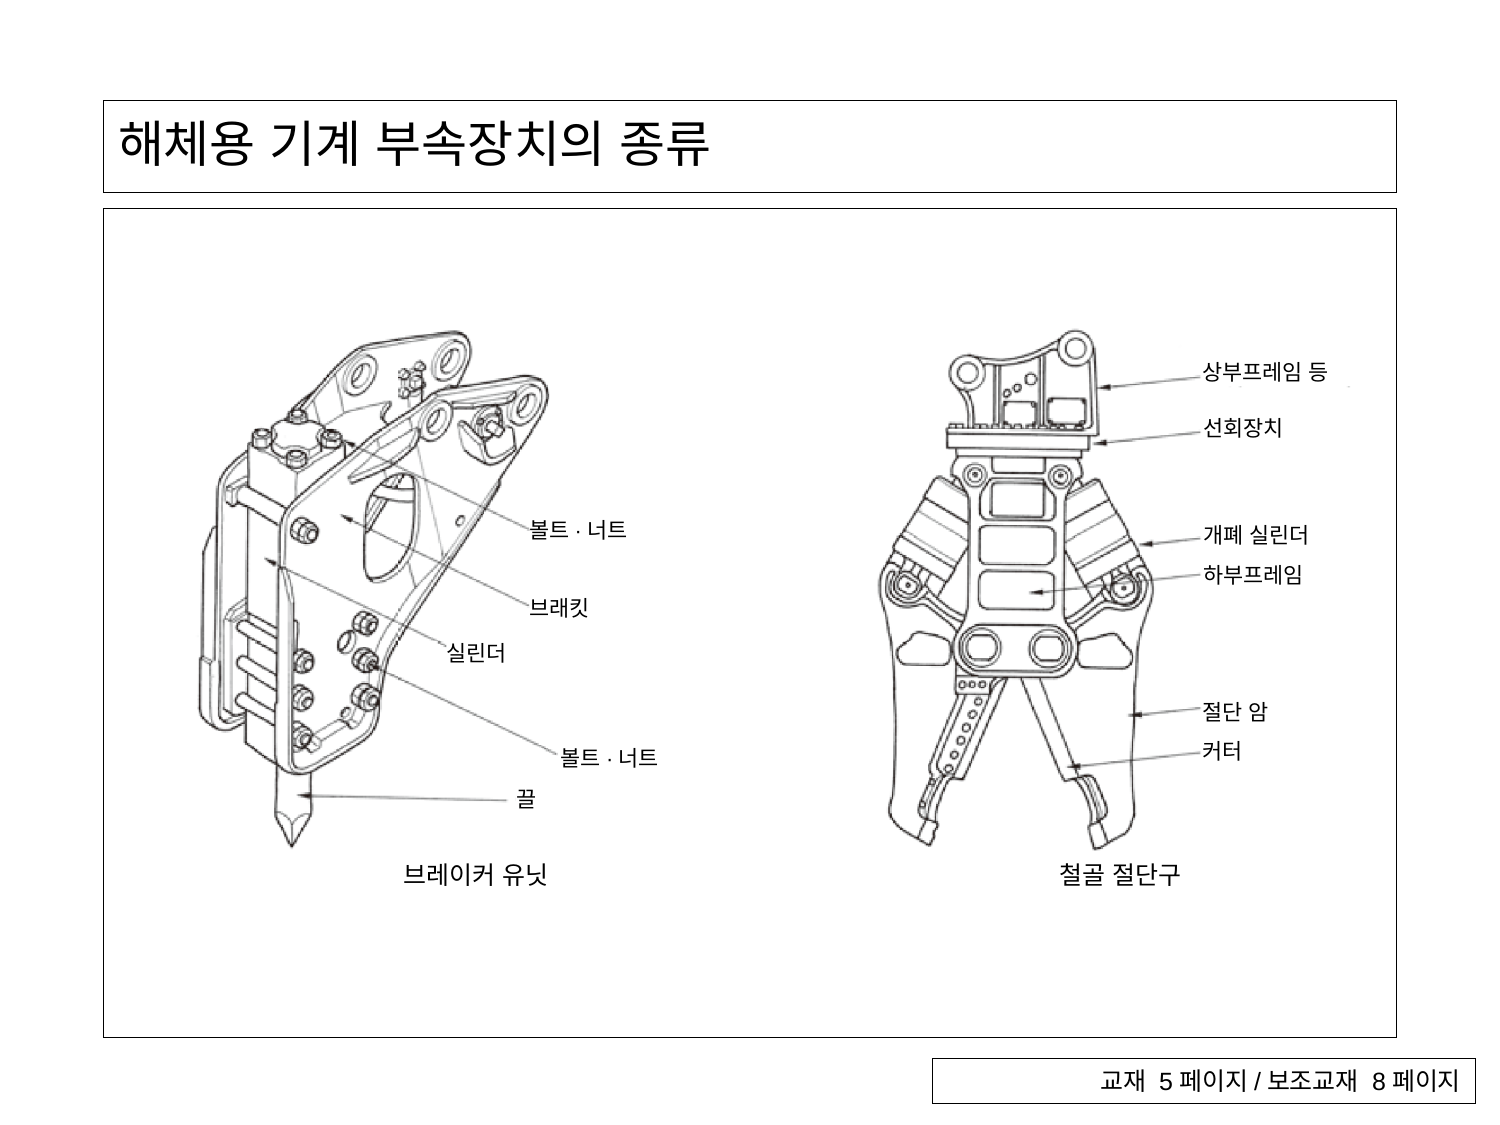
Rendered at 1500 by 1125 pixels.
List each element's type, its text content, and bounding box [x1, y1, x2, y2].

picture [172, 320, 1376, 864]
text_box 브레이커 유닛 [256, 864, 696, 898]
title 해체용 기계 부속장치의 종류 [103, 100, 1397, 193]
list [103, 208, 1397, 1038]
text_box 교재 5페이지/보조교재 8페이지 [932, 1058, 1476, 1104]
text_box 철골 절단구 [901, 864, 1340, 898]
